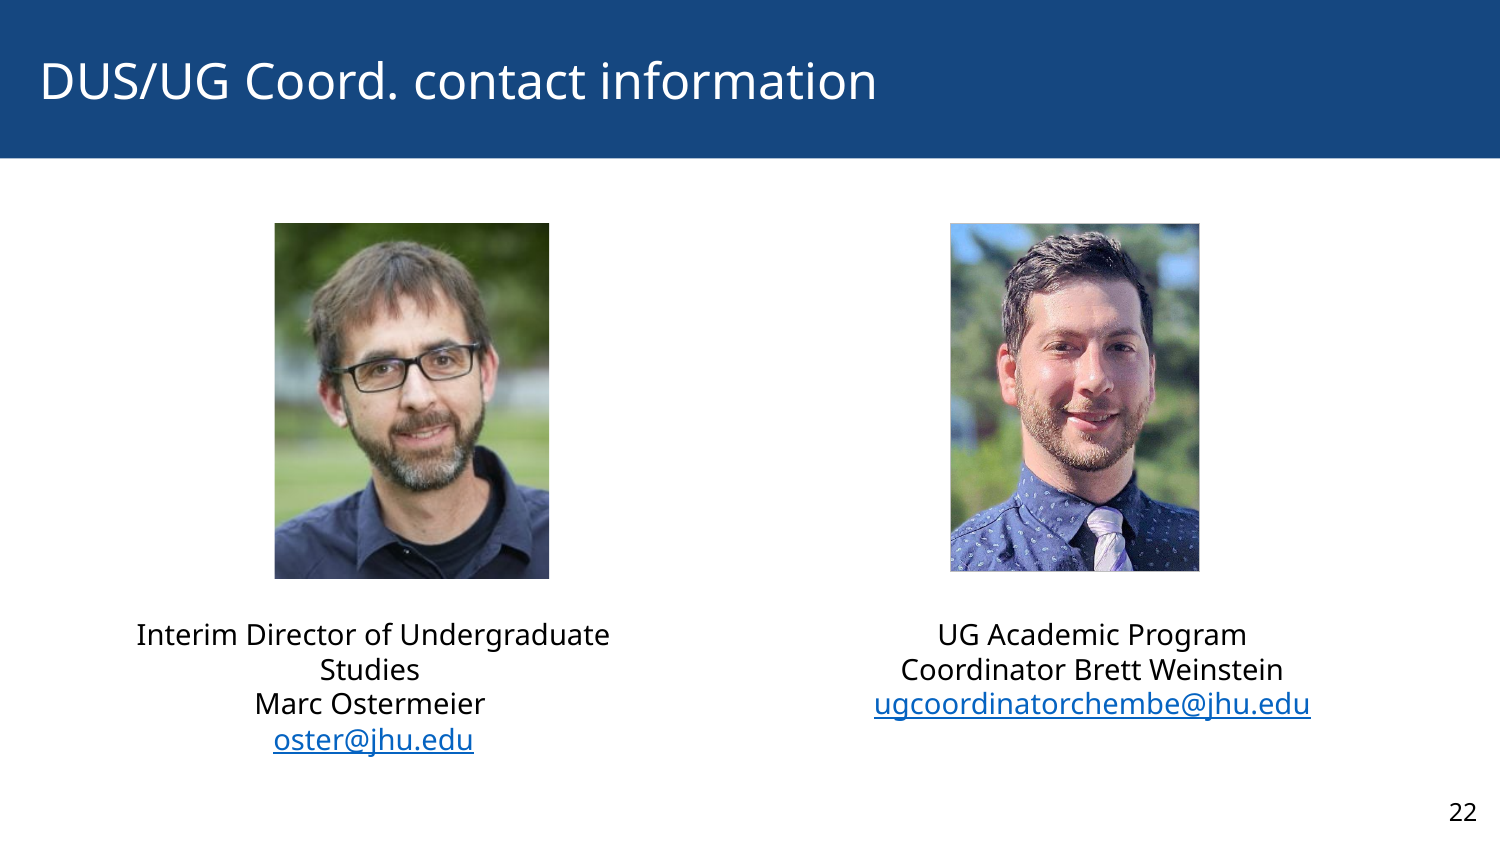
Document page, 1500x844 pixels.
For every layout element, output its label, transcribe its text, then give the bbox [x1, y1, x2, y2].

title DUS/UG Coord. contact information [24, 8, 1478, 150]
list UG Academic Program Coordinator Brett Weinstein ugcoordinatorchembe@jhu.edu [858, 608, 1327, 712]
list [950, 222, 1200, 573]
picture [274, 222, 550, 580]
list Interim Director of Undergraduate Studies Marc Ostermeier oster@jhu.edu [97, 608, 651, 753]
